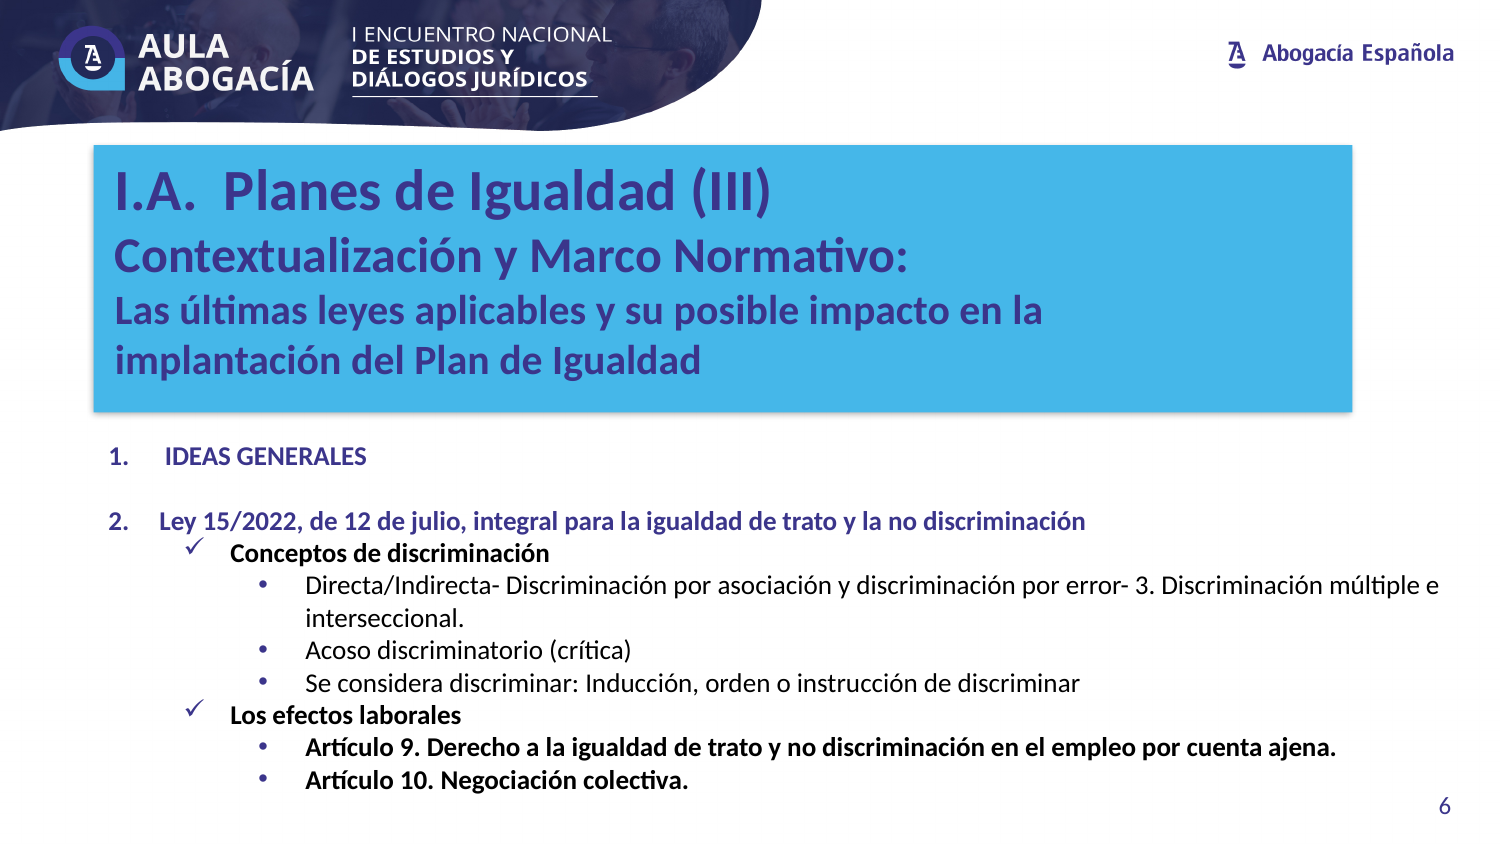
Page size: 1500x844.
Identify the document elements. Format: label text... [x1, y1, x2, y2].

text_box I.A. Planes de Igualdad (III) Contextualización y Marco Normativo: Las últimas leyes aplicables y su posible impacto en la implantación del Plan de Igualdad [100, 145, 1294, 390]
slide_number 6 [1116, 782, 1467, 827]
text_box [93, 144, 1353, 413]
text_box IDEAS GENERALES 2. Ley 15/2022, de 12 de julio, integral para la igualdad de trato y la no discriminación Conceptos de discriminación Directa/Indirecta- Discriminación por asociación y discriminación por error- 3. Discriminación múltiple e interseccional. Acoso discriminatorio (crítica) Se considera discriminar: Inducción, orden o instrucción de discriminar Los efectos laborales Artículo 9. Derecho a la igualdad de trato y no discriminación en el empleo por cuenta ajena. Artículo 10. Negociación colectiva. [93, 431, 1467, 822]
picture [0, 0, 1500, 844]
